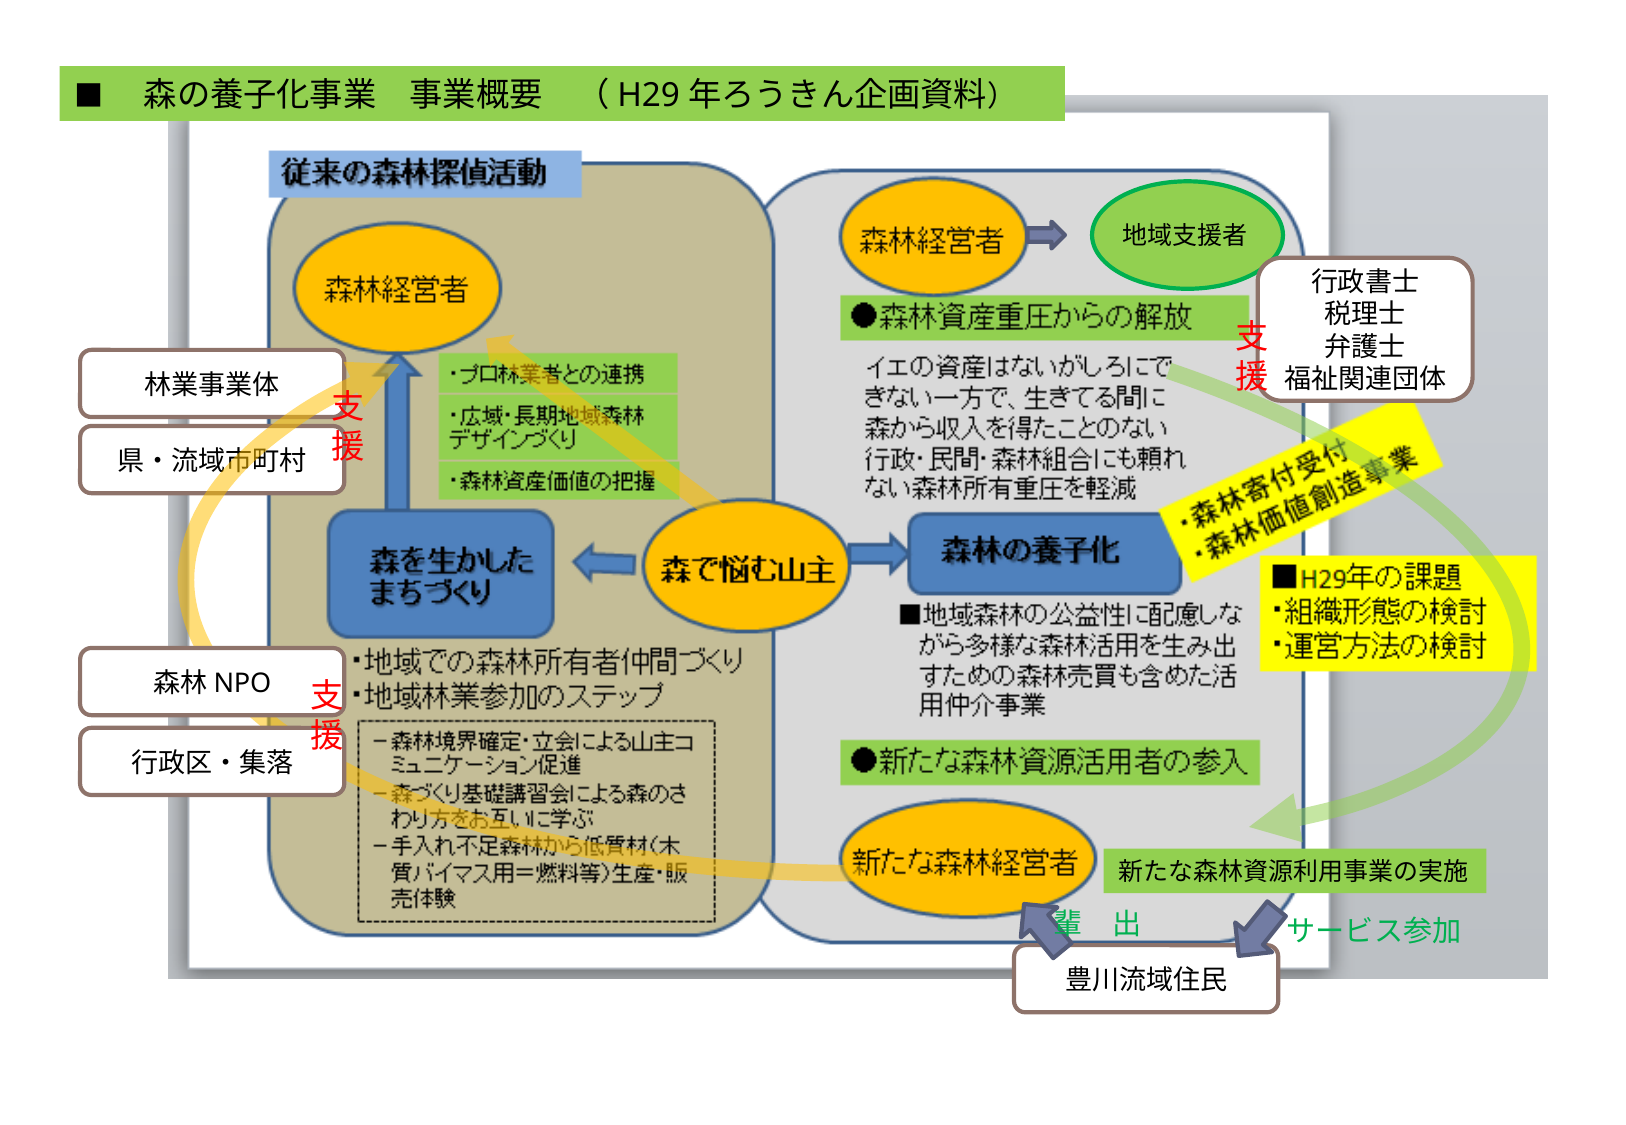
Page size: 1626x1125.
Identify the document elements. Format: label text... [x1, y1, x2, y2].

text_box ■ 森の養子化事業 事業概要 （H29年ろうきん企画資料） [59, 66, 1065, 121]
text_box 森林NPO [77, 645, 163, 718]
picture [168, 94, 1548, 979]
text_box 豊川流域住民 [1011, 989, 1281, 1015]
text_box 県・流域市町村 [77, 423, 163, 496]
text_box 林業事業体 [77, 347, 163, 420]
text_box 行政区・集落 [77, 725, 163, 798]
